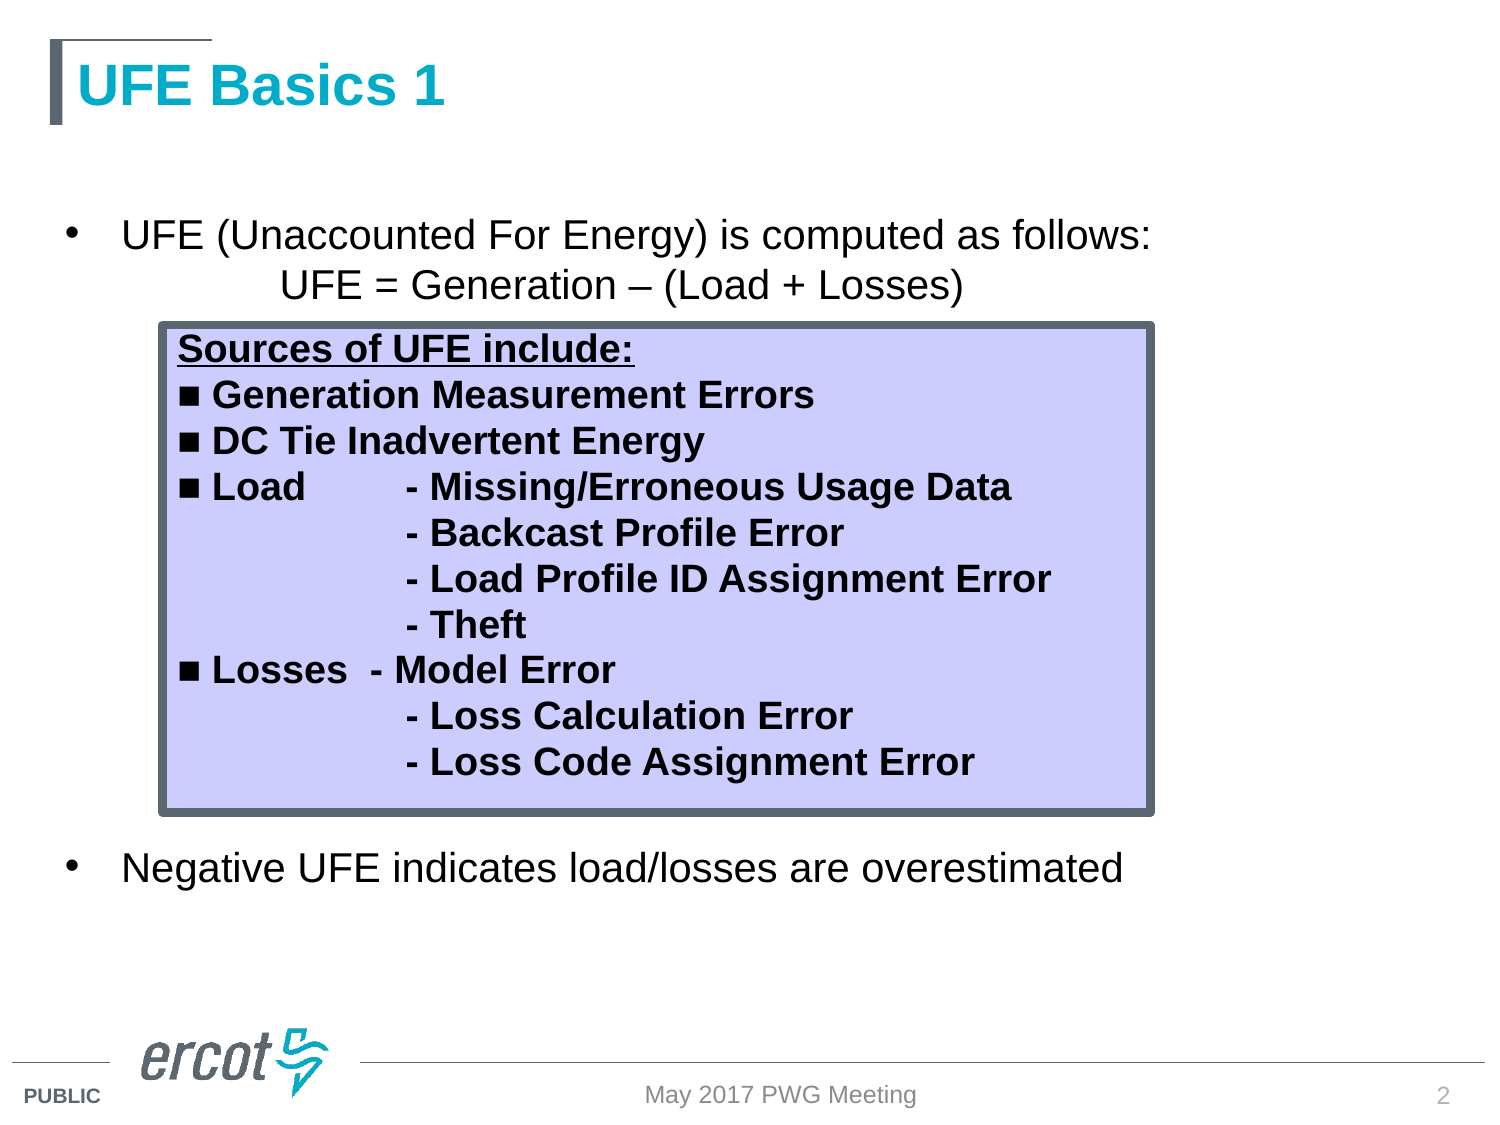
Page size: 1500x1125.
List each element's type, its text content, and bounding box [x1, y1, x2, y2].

slide_number 2 [1400, 1076, 1488, 1113]
list UFE (Unaccounted For Energy) is computed as follows: UFE = Generation – (Load + Losses) Negative UFE indicates load/losses are overestimated [50, 200, 1450, 1000]
text_box Sources of UFE include: ■ Generation Measurement Errors ■ DC Tie Inadvertent Energy ■ Load - Missing/Erroneous Usage Data - Backcast Profile Error - Load Profile ID Assignment Error - Theft ■ Losses - Model Error - Loss Calculation Error - Loss Code Assignment Error [162, 324, 1151, 813]
footer May 2017 PWG Meeting [450, 1074, 1113, 1113]
picture [137, 1024, 332, 1100]
title UFE Basics 1 [62, 39, 1450, 125]
